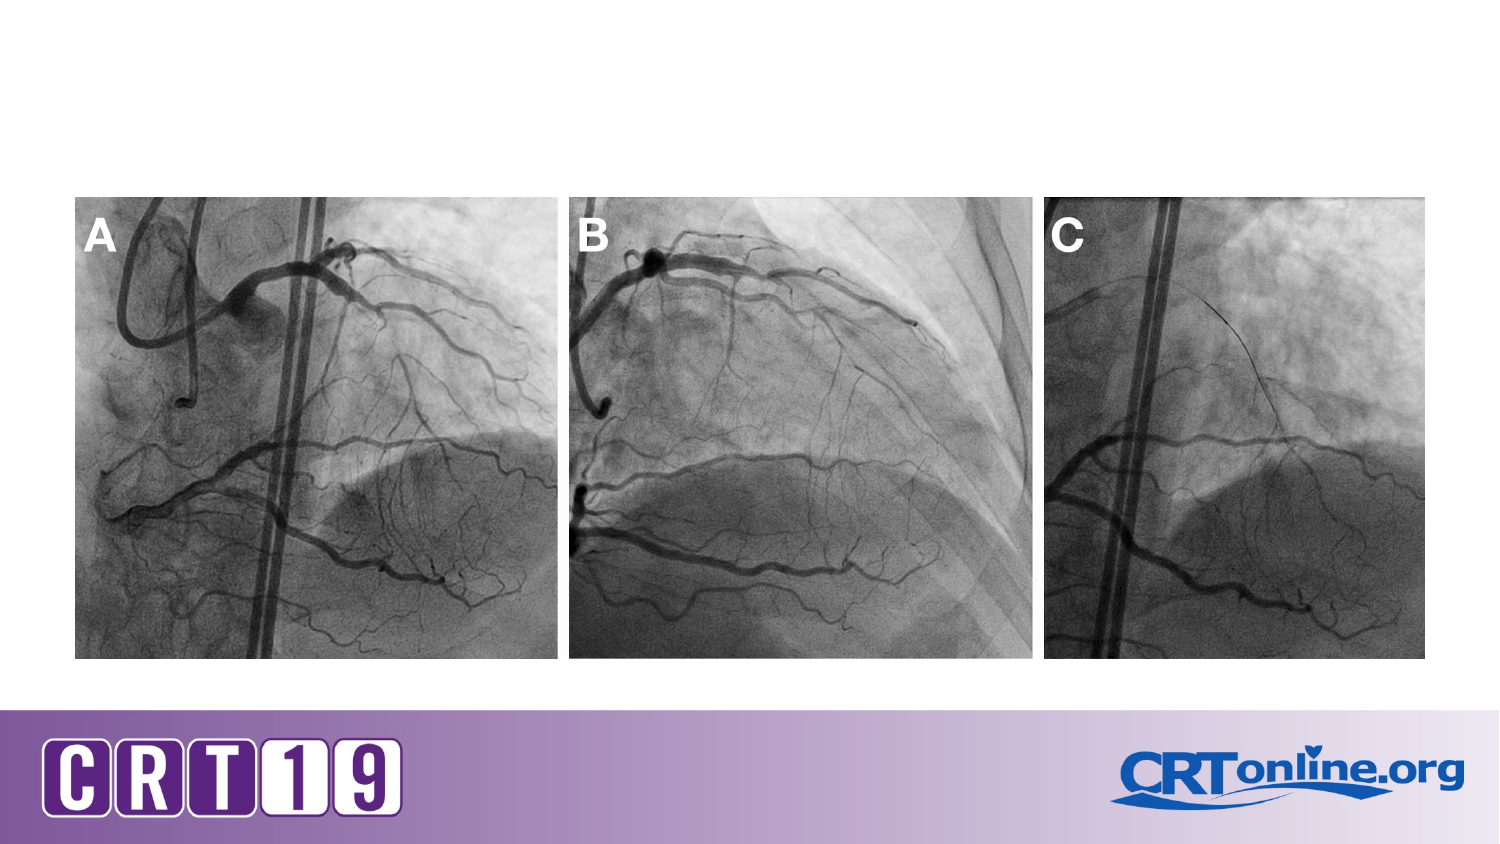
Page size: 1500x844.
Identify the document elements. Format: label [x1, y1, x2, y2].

picture [0, 0, 1500, 844]
list [74, 196, 1426, 661]
